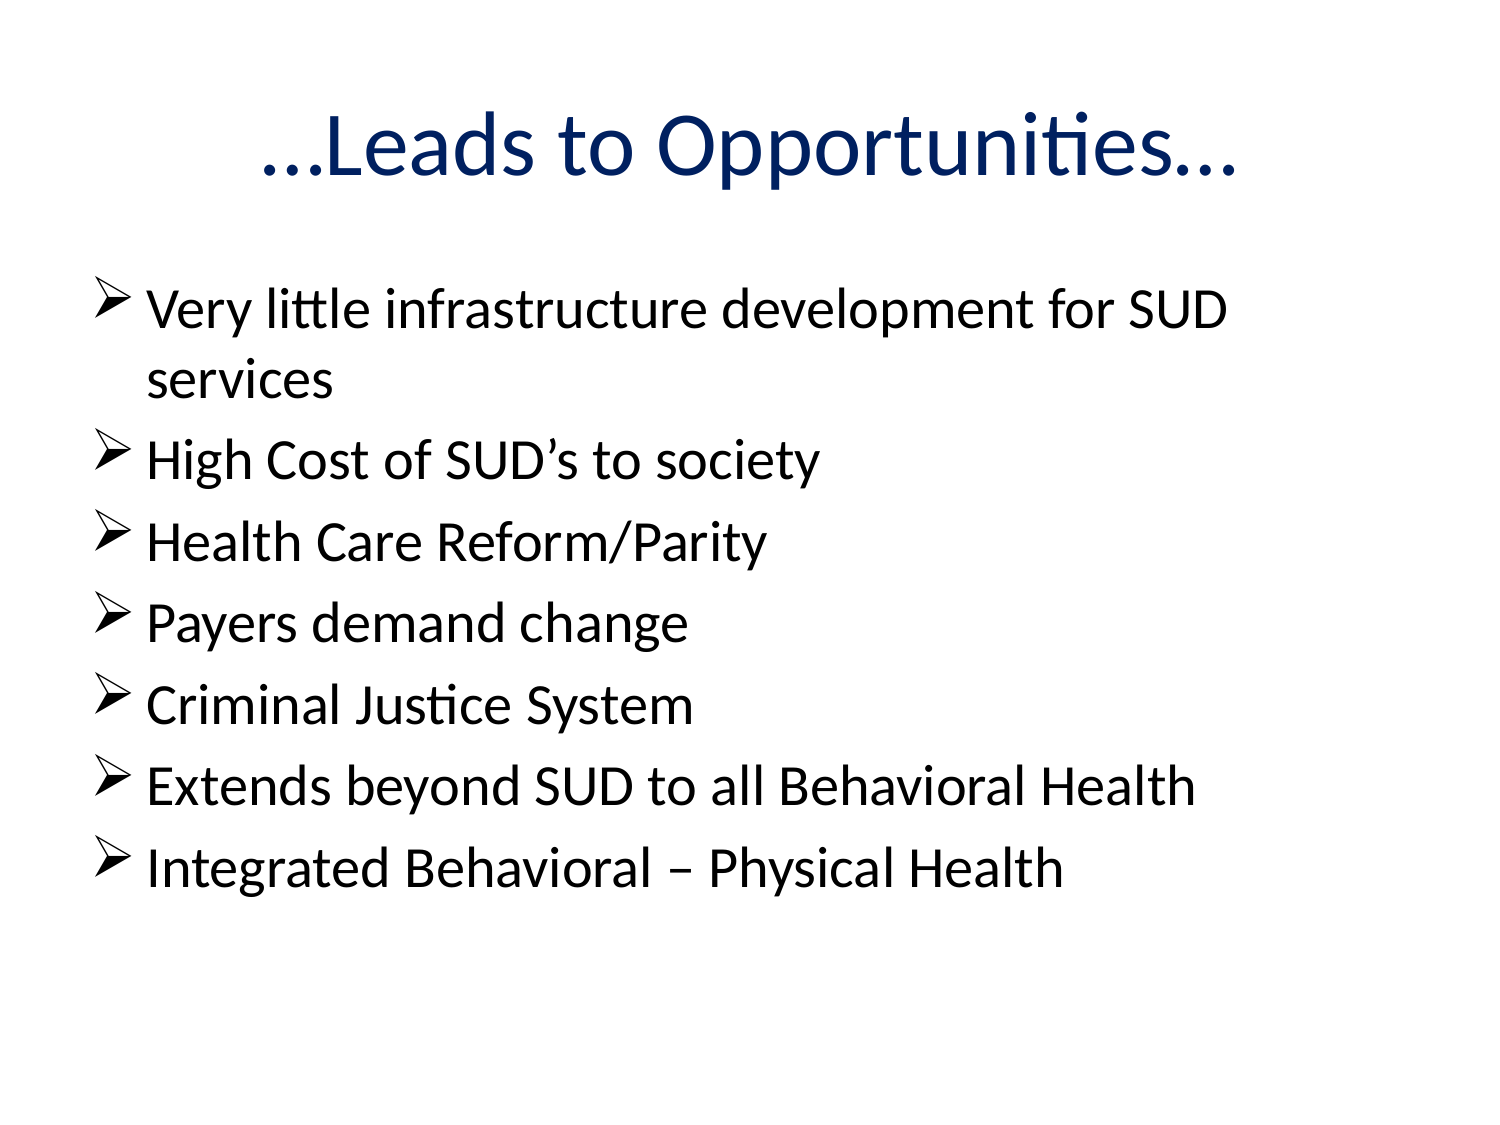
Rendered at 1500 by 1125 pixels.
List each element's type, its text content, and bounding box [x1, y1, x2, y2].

title …Leads to Opportunities… [75, 45, 1425, 233]
list Very little infrastructure development for SUD services High Cost of SUD’s to society Health Care Reform/Parity Payers demand change Criminal Justice System Extends beyond SUD to all Behavioral Health Integrated Behavioral – Physical Health [75, 262, 1425, 1005]
